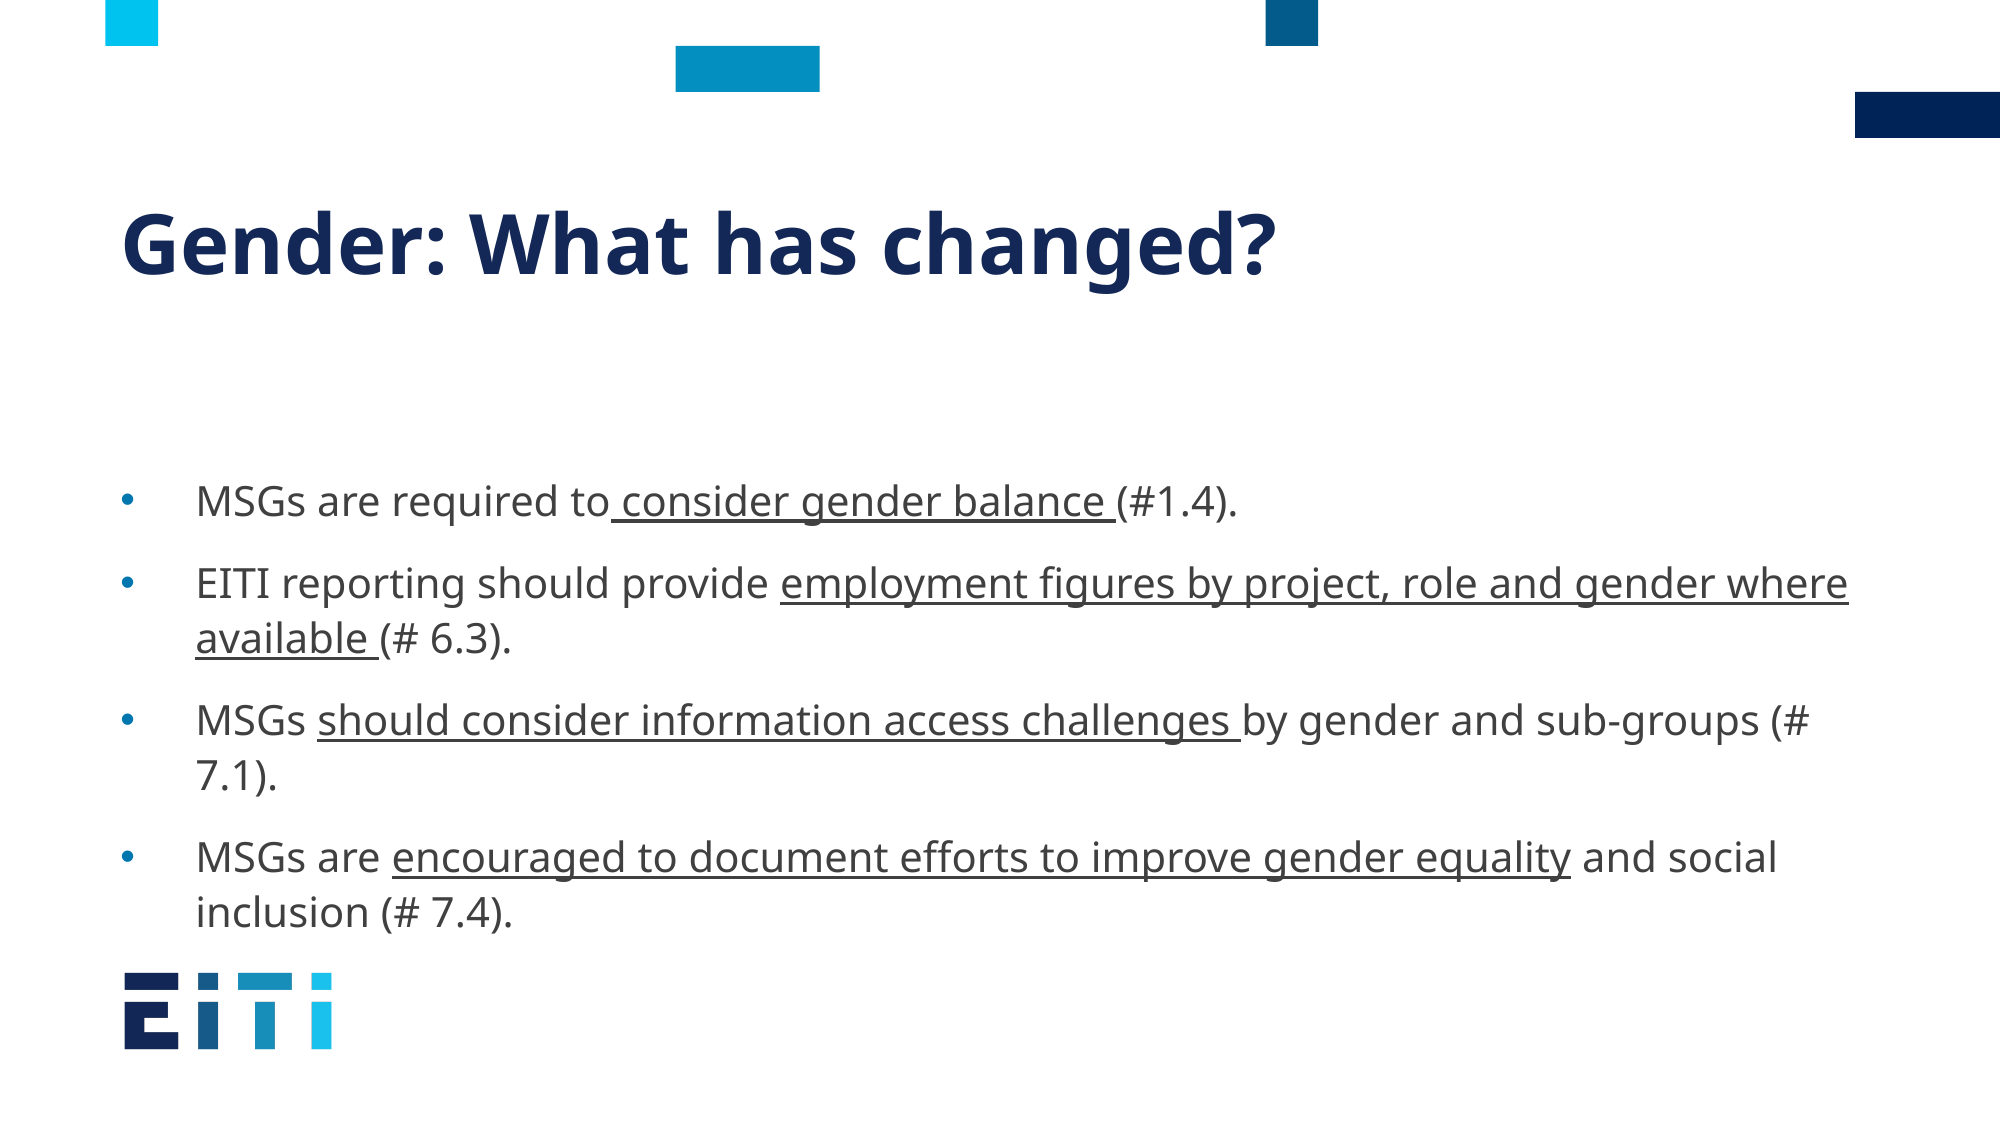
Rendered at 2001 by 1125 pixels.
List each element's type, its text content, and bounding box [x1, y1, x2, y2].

picture [105, 990, 351, 1067]
title Gender: What has changed? [105, 196, 1895, 307]
list MSGs are required to consider gender balance (#1.4). EITI reporting should provide employment figures by project, role and gender where available (# 6.3). MSGs should consider information access challenges by gender and sub-groups (# 7.1). MSGs are encouraged to document efforts to improve gender equality and social inclusion (# 7.4). [105, 401, 1895, 990]
